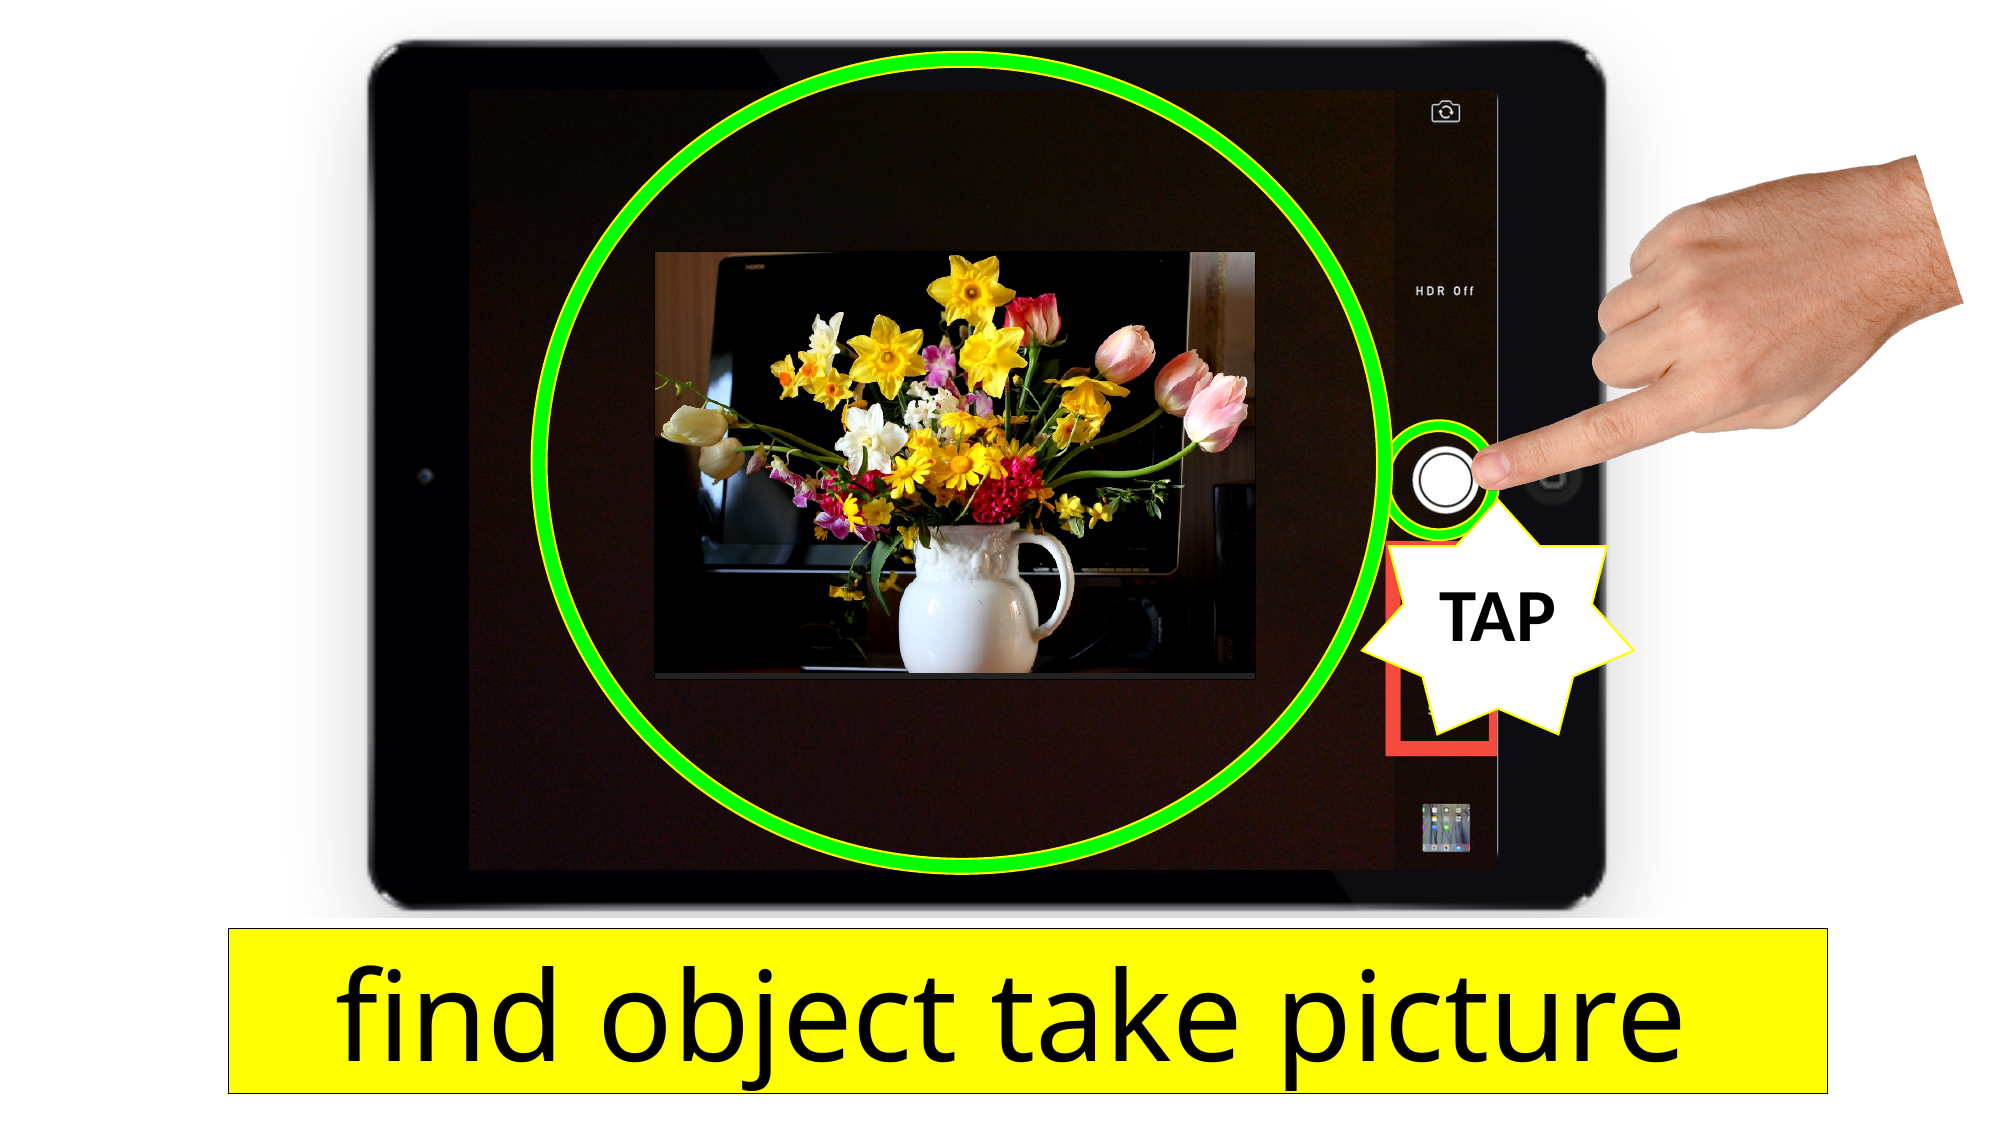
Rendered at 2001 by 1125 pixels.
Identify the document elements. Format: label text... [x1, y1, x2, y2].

picture [277, 0, 1983, 918]
text_box find object take picture [228, 928, 1828, 1094]
